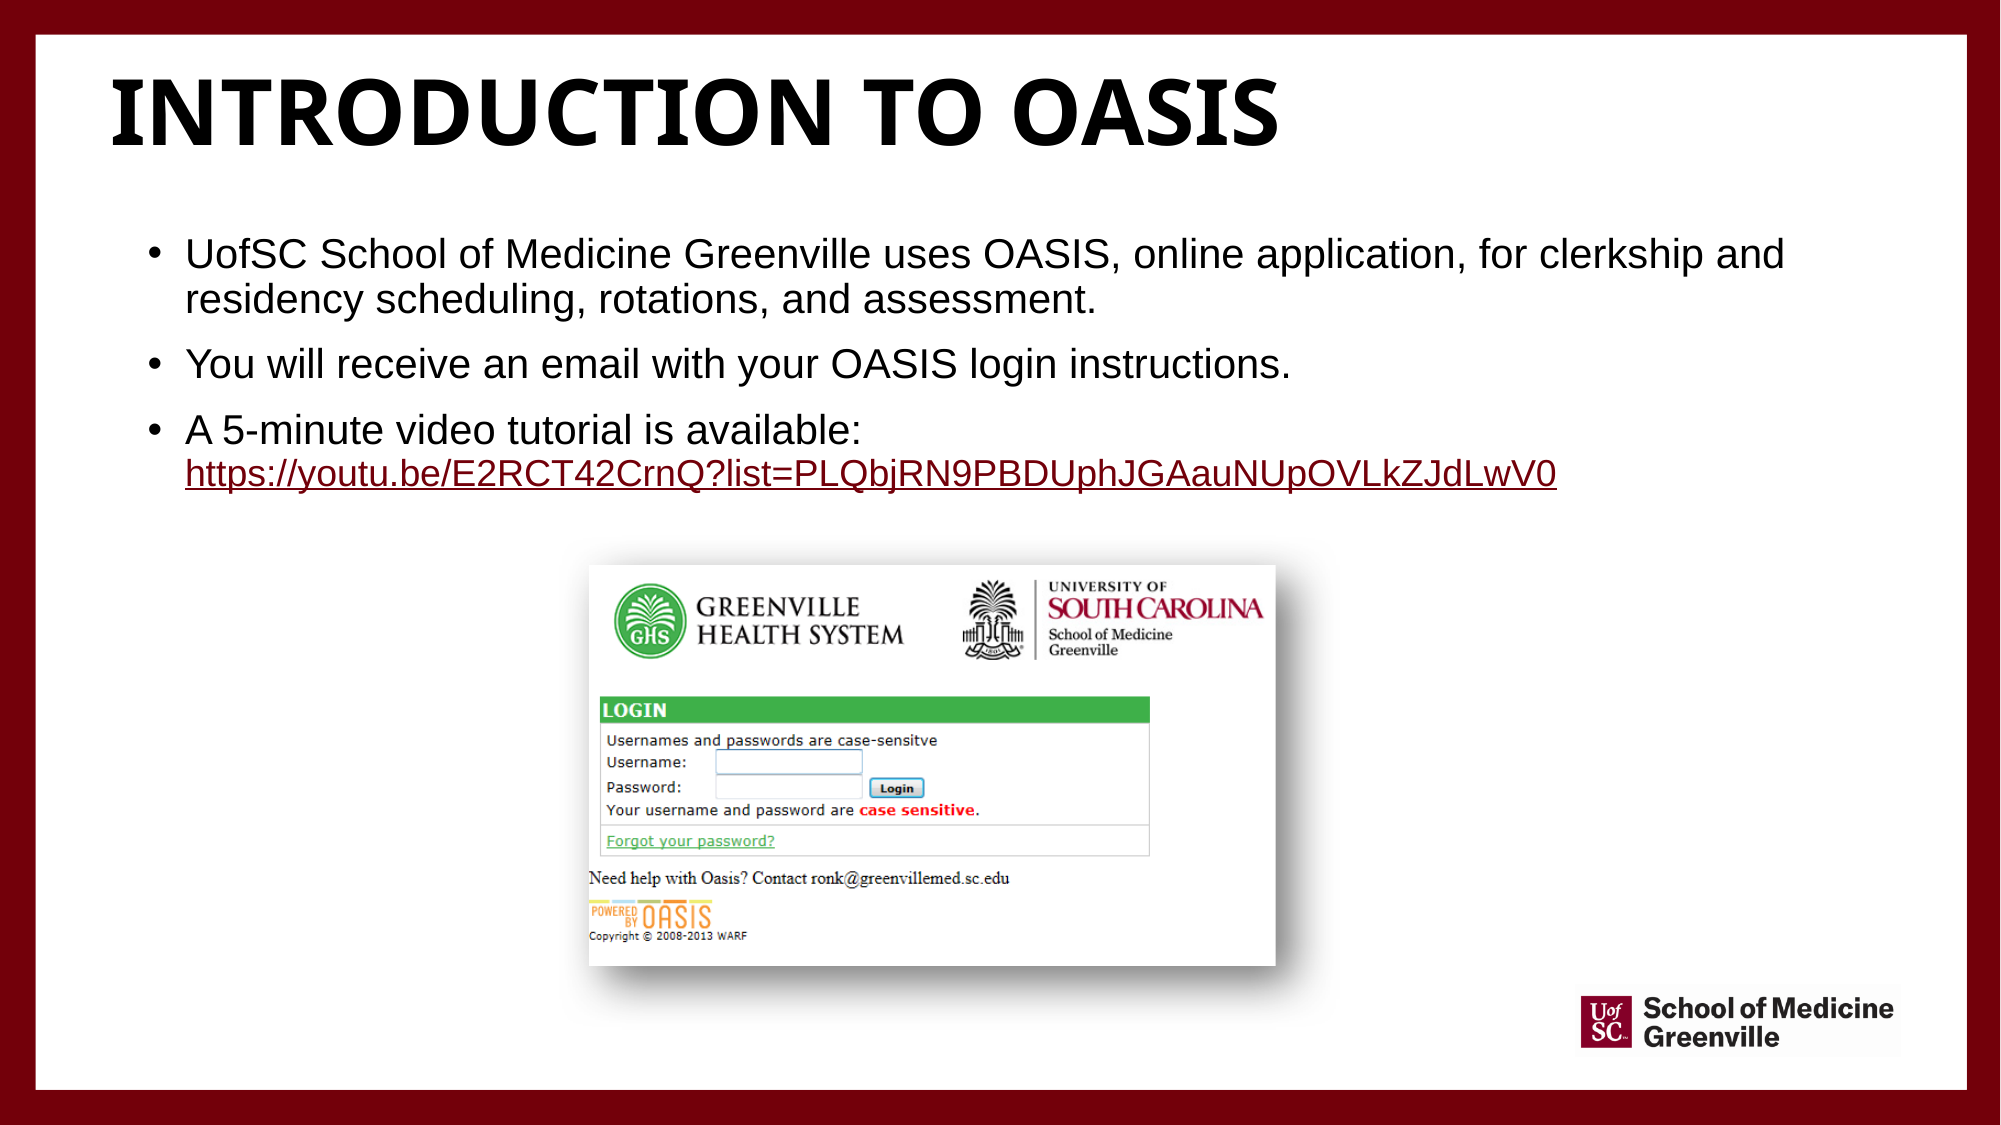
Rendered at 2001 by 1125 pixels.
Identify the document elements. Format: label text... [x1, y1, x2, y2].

picture [0, 0, 2001, 1125]
list UofSC School of Medicine Greenville uses OASIS, online application, for clerkship and residency scheduling, rotations, and assessment. You will receive an email with your OASIS login instructions. A 5-minute video tutorial is available: https://youtu.be/E2RCT42CrnQ?list=PLQbjRN9PBDUphJGAauNUpOVLkZJdLwV0 [132, 224, 1821, 588]
title Introduction to OASIS [95, 7, 1821, 225]
